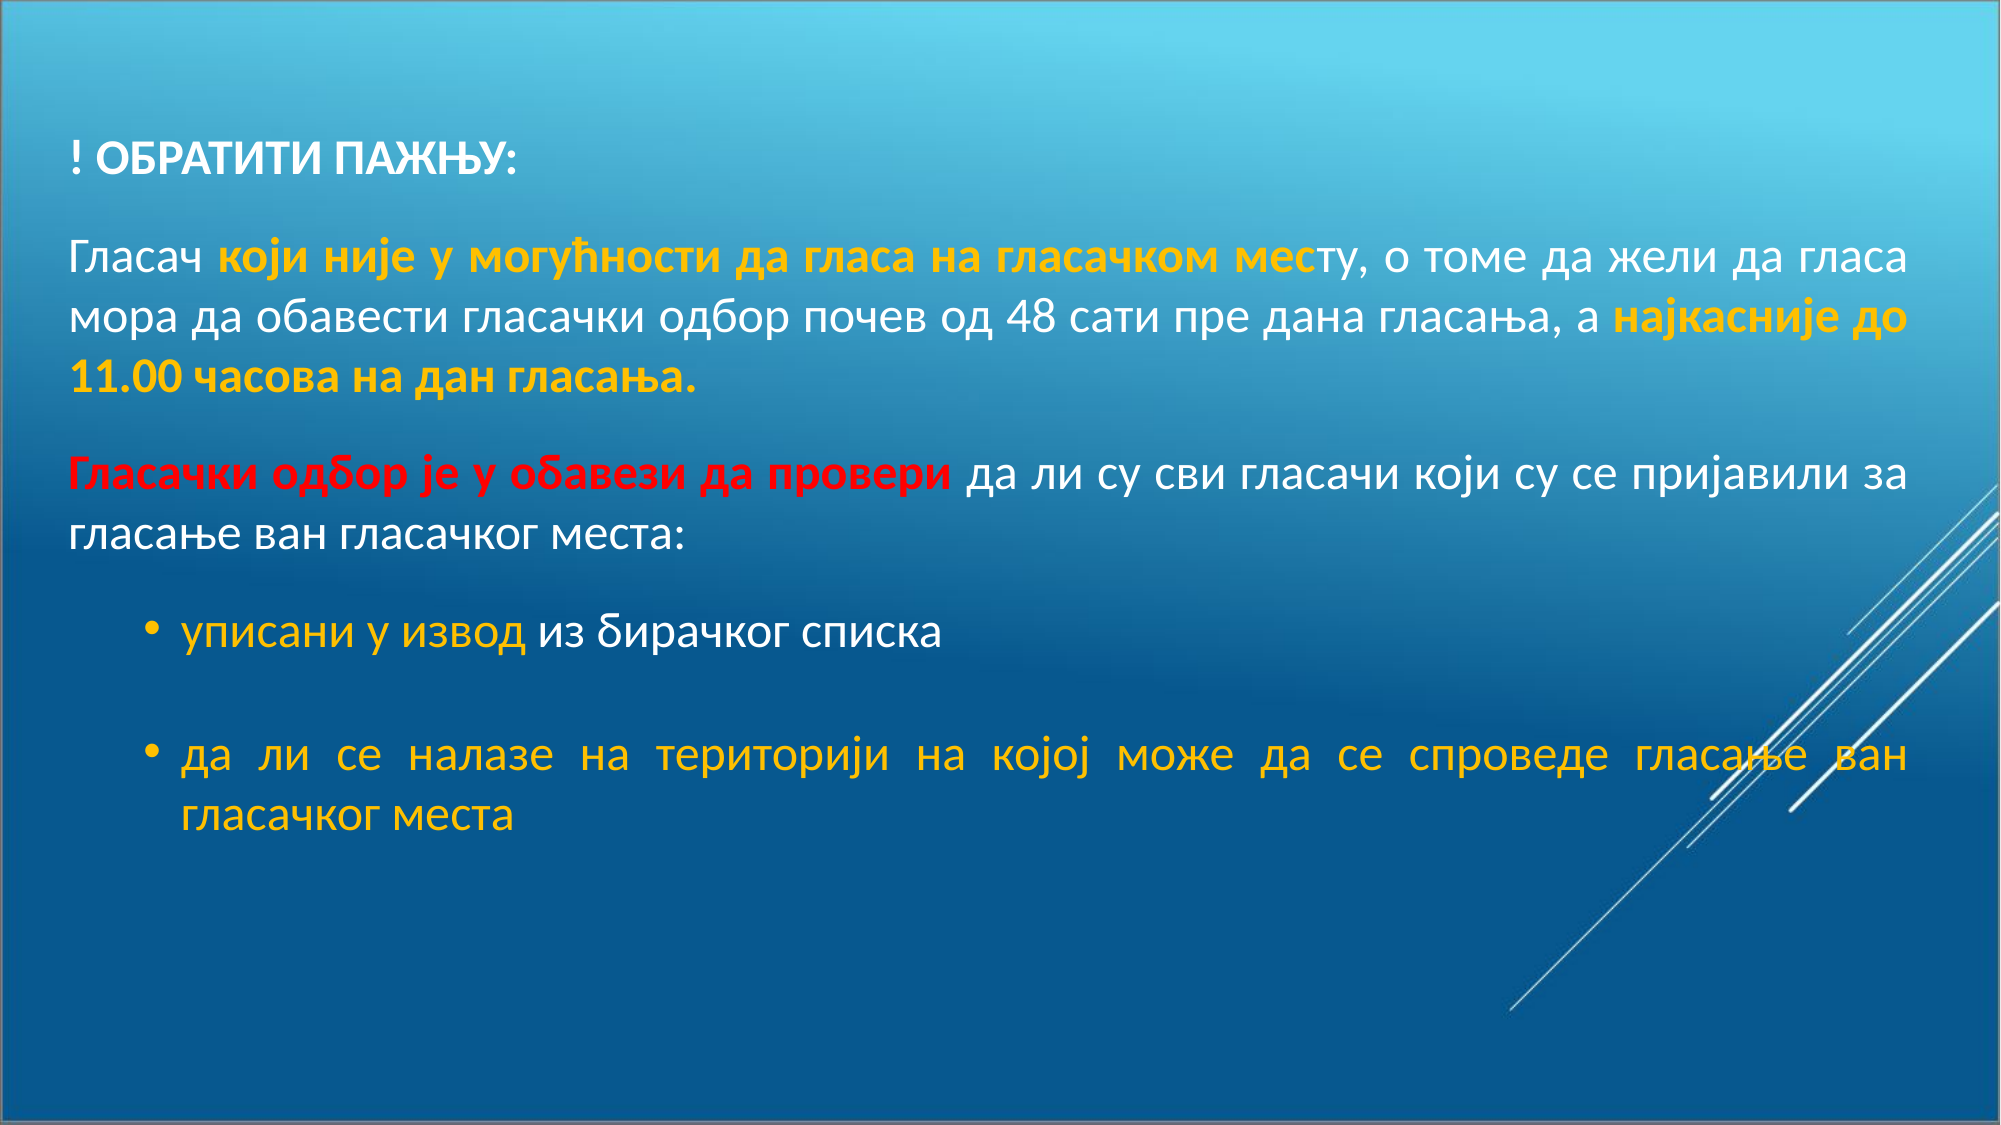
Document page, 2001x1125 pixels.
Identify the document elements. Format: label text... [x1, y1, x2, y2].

picture [0, 0, 2001, 1125]
list ! ОБРАТИТИ ПАЖЊУ: Гласач који није у могућности да гласа на гласачком месту, о томе да жели да гласа мора да обавести гласачки одбор почев од 48 сати пре дана гласања, а најкасније до 11.00 часова на дан гласања. Гласачки одбор је у обавези да провери да ли су сви гласачи који су се пријавили за гласање ван гласачког места: уписани у извод из бирачког списка да ли се налазе на територији на којој може да се спроведе гласање ван гласачког места [53, 79, 1924, 1056]
